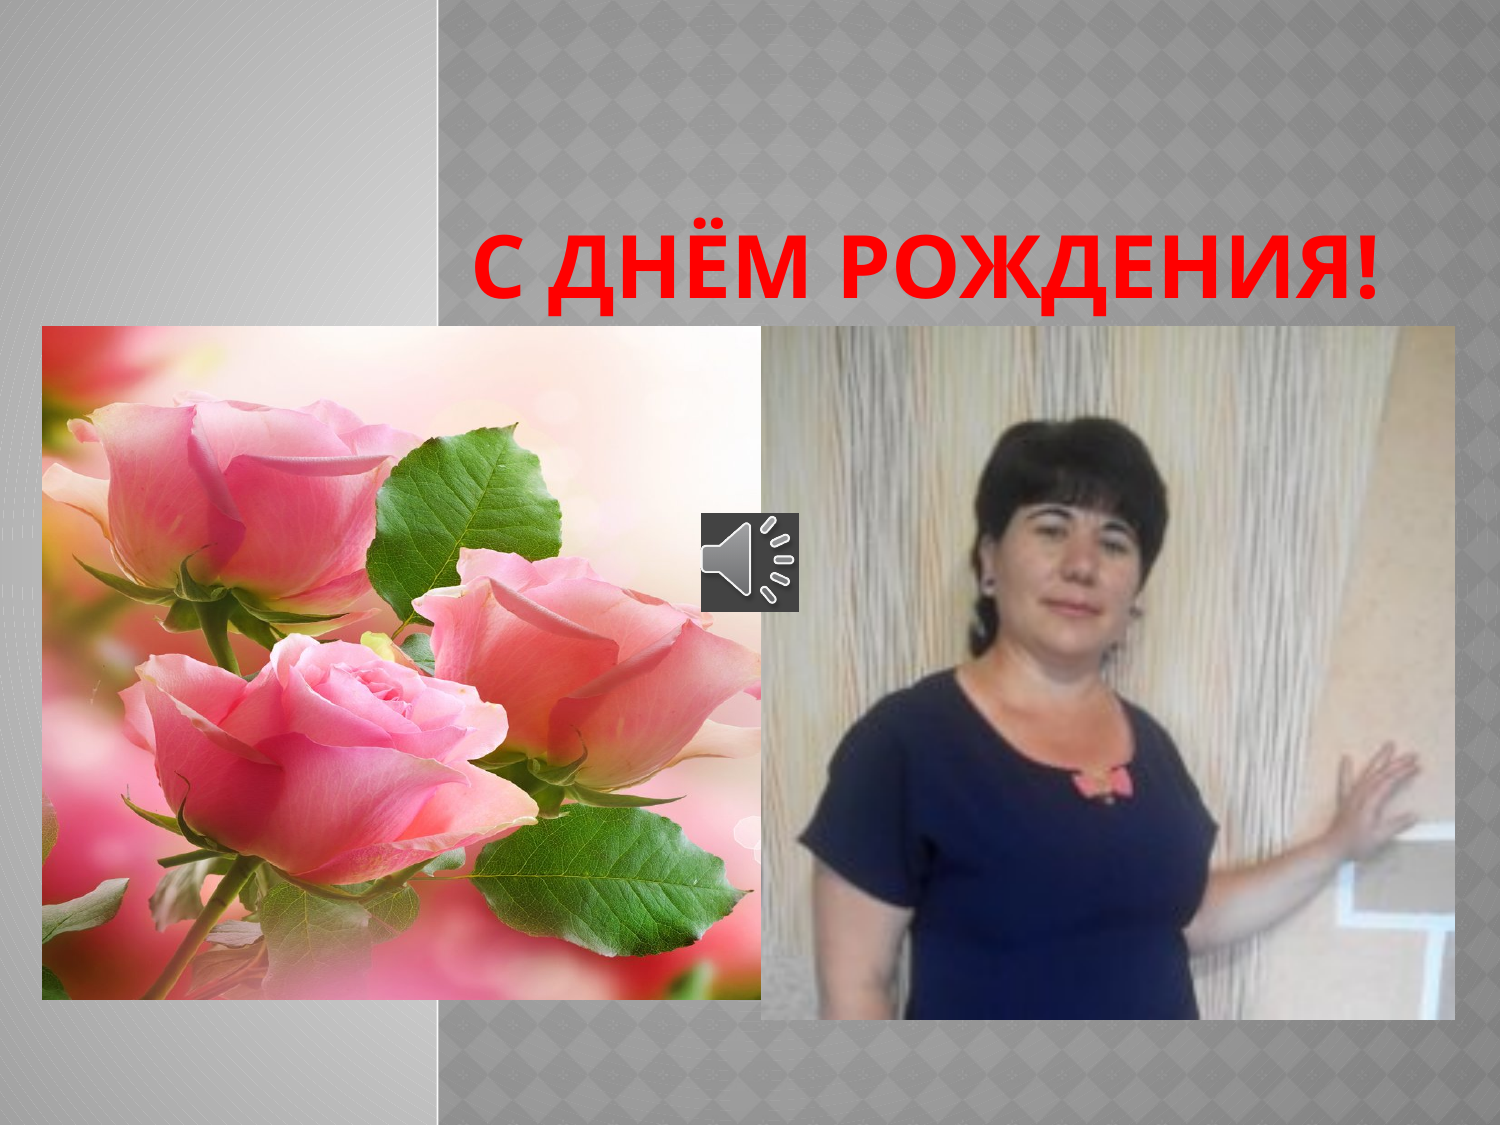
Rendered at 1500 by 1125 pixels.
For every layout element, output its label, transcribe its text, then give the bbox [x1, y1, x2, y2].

title С Днём рождения! [112, 172, 1388, 324]
picture [41, 325, 1456, 1020]
